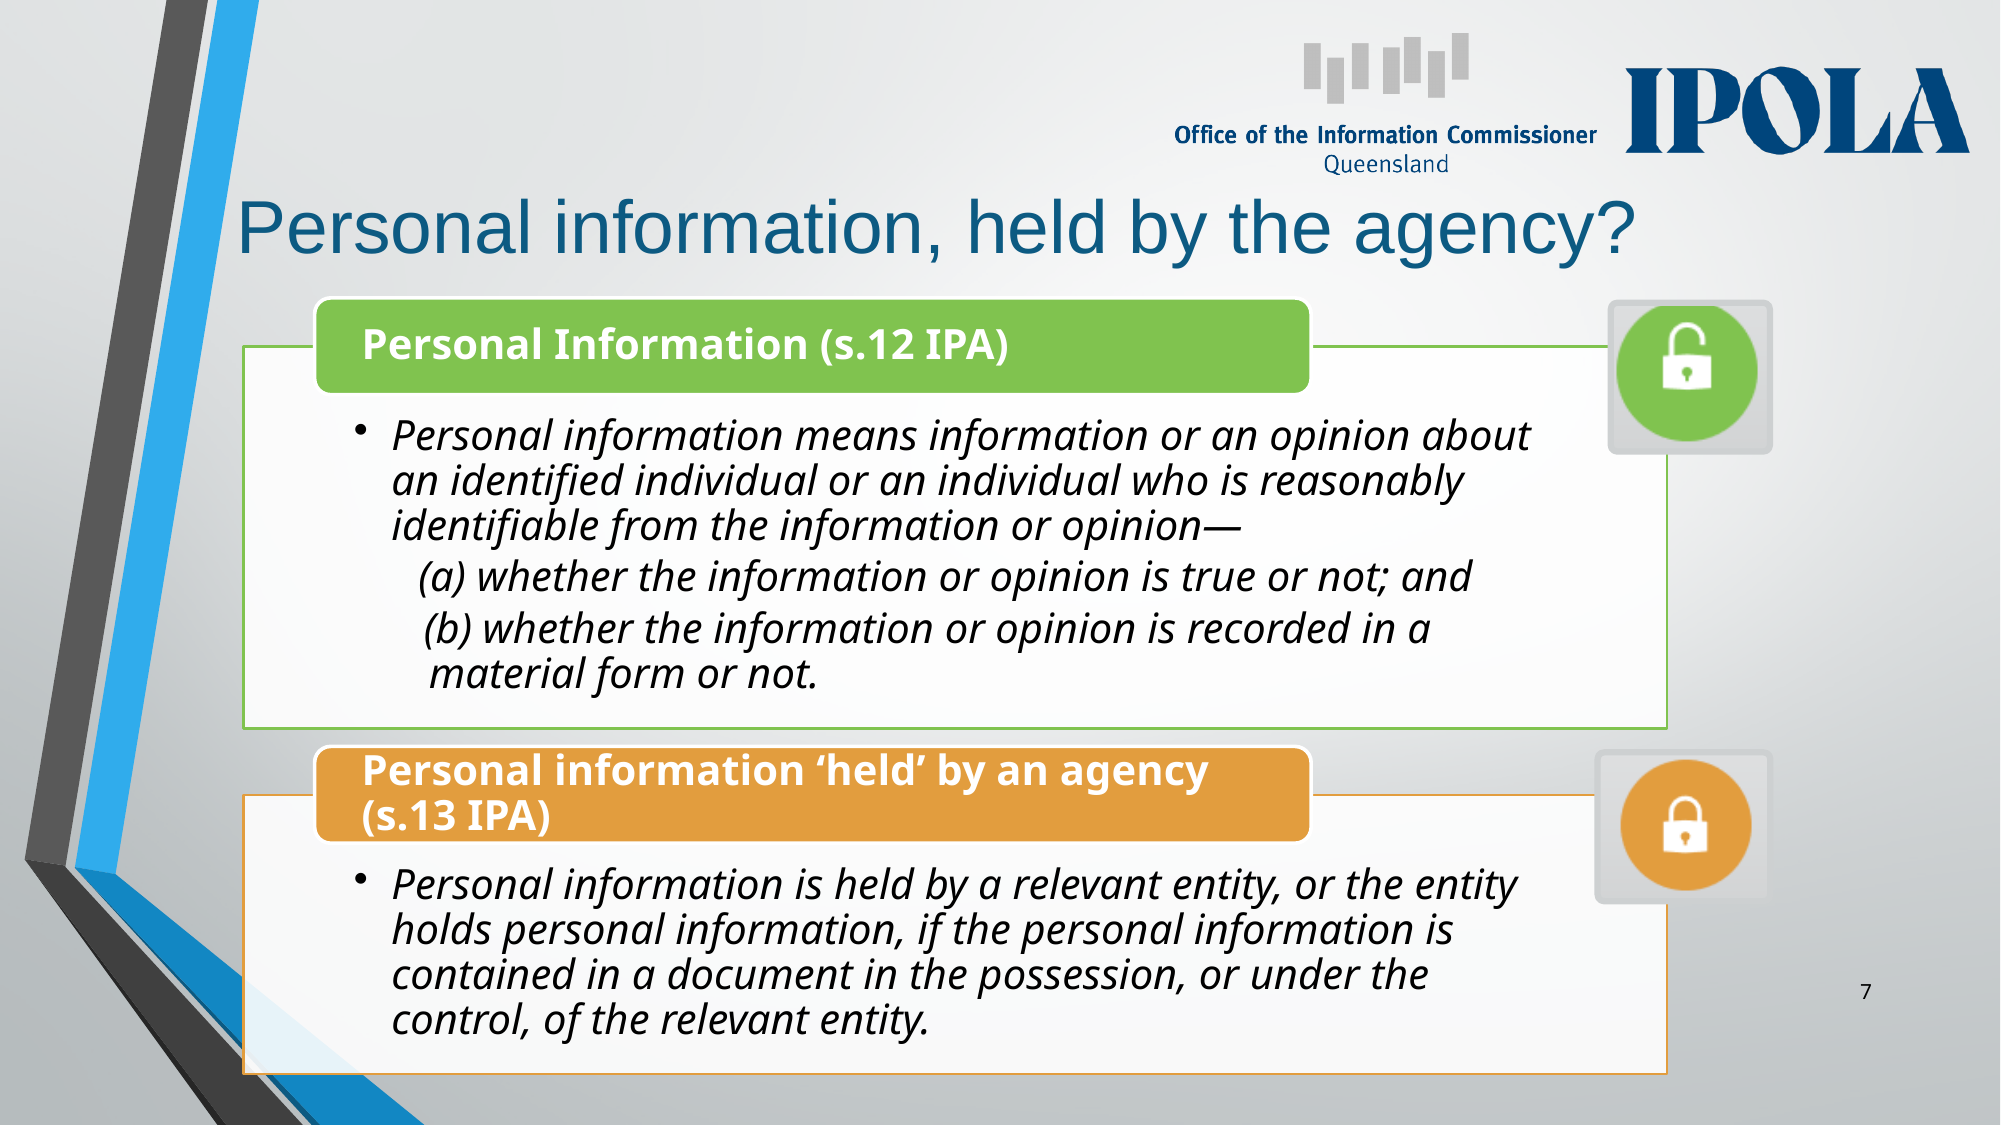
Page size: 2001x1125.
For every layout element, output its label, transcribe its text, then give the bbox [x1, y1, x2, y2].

picture [1610, 302, 1771, 452]
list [243, 266, 1668, 1105]
picture [1175, 33, 1597, 149]
title Personal information, held by the agency? [221, 149, 1866, 299]
slide_number 7 [1796, 962, 1887, 1023]
picture [1619, 43, 1974, 186]
picture [1597, 752, 1771, 902]
